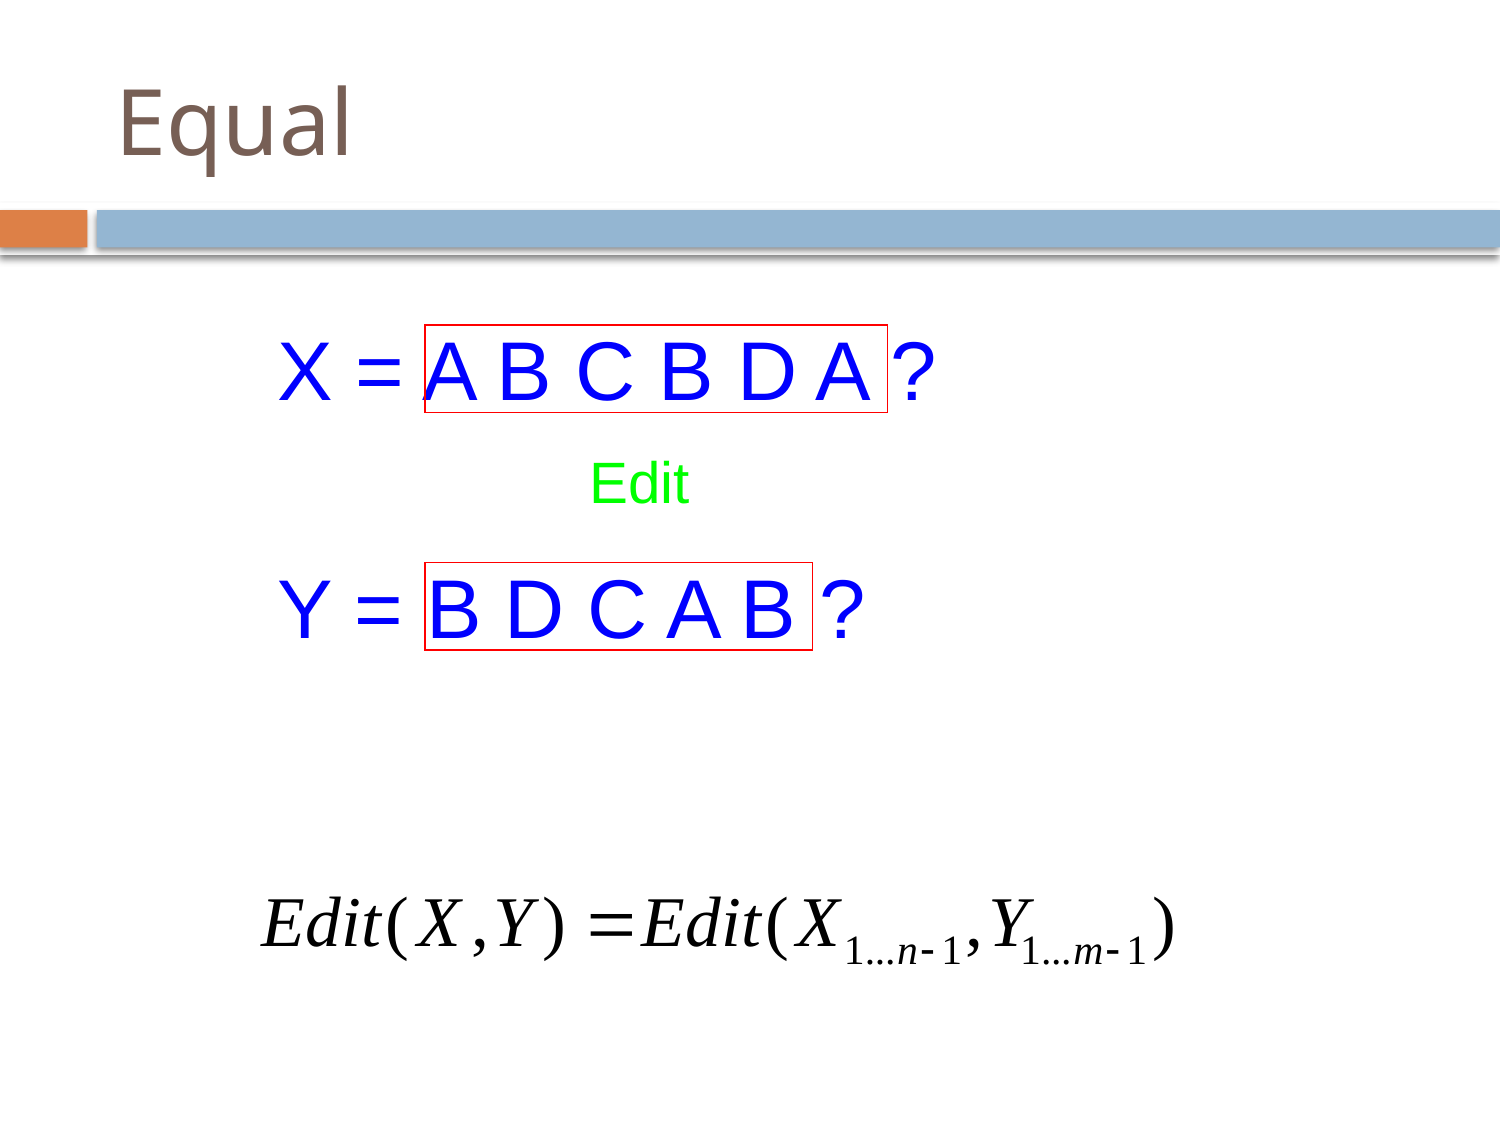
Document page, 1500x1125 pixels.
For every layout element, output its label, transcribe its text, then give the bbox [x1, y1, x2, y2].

text_box Edit [575, 437, 838, 523]
text_box Y = B D C A B ? [262, 547, 1038, 663]
text_box [424, 562, 813, 650]
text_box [248, 874, 1190, 983]
title Equal [100, 37, 1438, 200]
text_box [424, 324, 888, 413]
text_box X = A B C B D A ? [262, 309, 988, 425]
